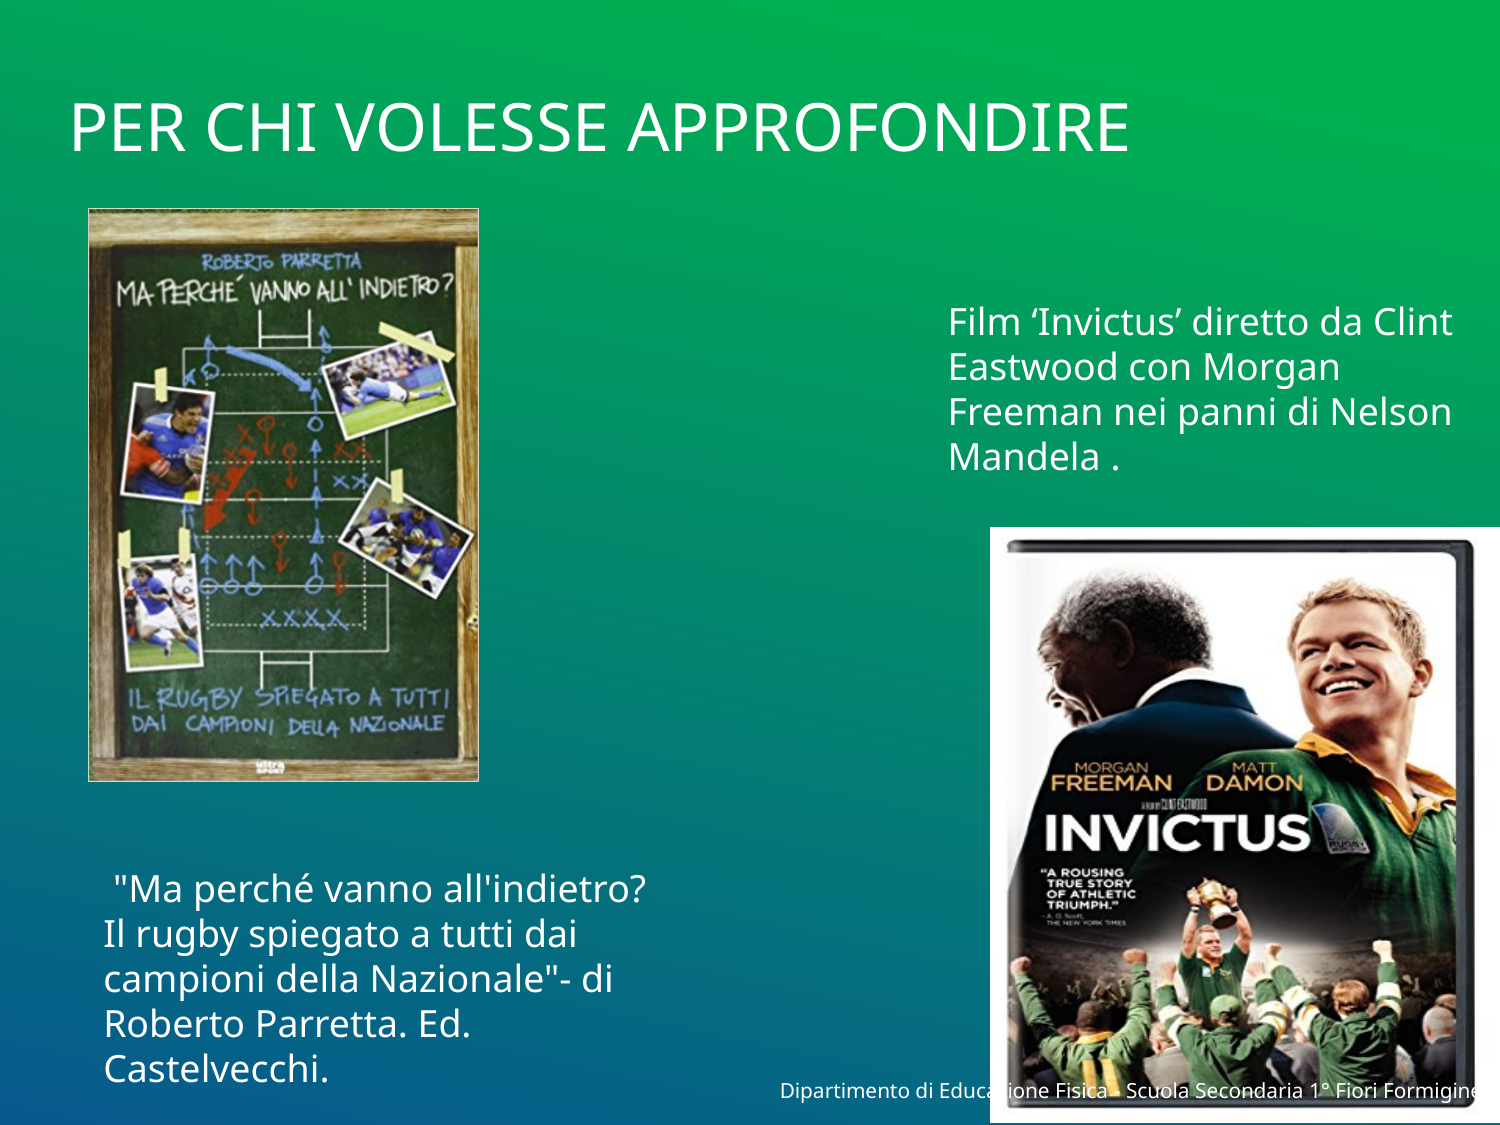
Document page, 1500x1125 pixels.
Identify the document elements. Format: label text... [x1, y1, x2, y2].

text_box Film ‘Invictus’ diretto da Clint Eastwood con Morgan Freeman nei panni di Nelson Mandela . [933, 290, 1500, 485]
picture [990, 526, 1500, 1124]
picture [88, 207, 479, 783]
text_box "Ma perché vanno all'indietro? Il rugby spiegato a tutti dai campioni della Nazionale"- di Roberto Parretta. Ed. Castelvecchi. [88, 857, 680, 1098]
footer Dipartimento di Educazione Fisica - Scuola Secondaria 1° Fiori Formigine [652, 1070, 1498, 1125]
title Per chi volesse approfondire [53, 0, 1330, 250]
